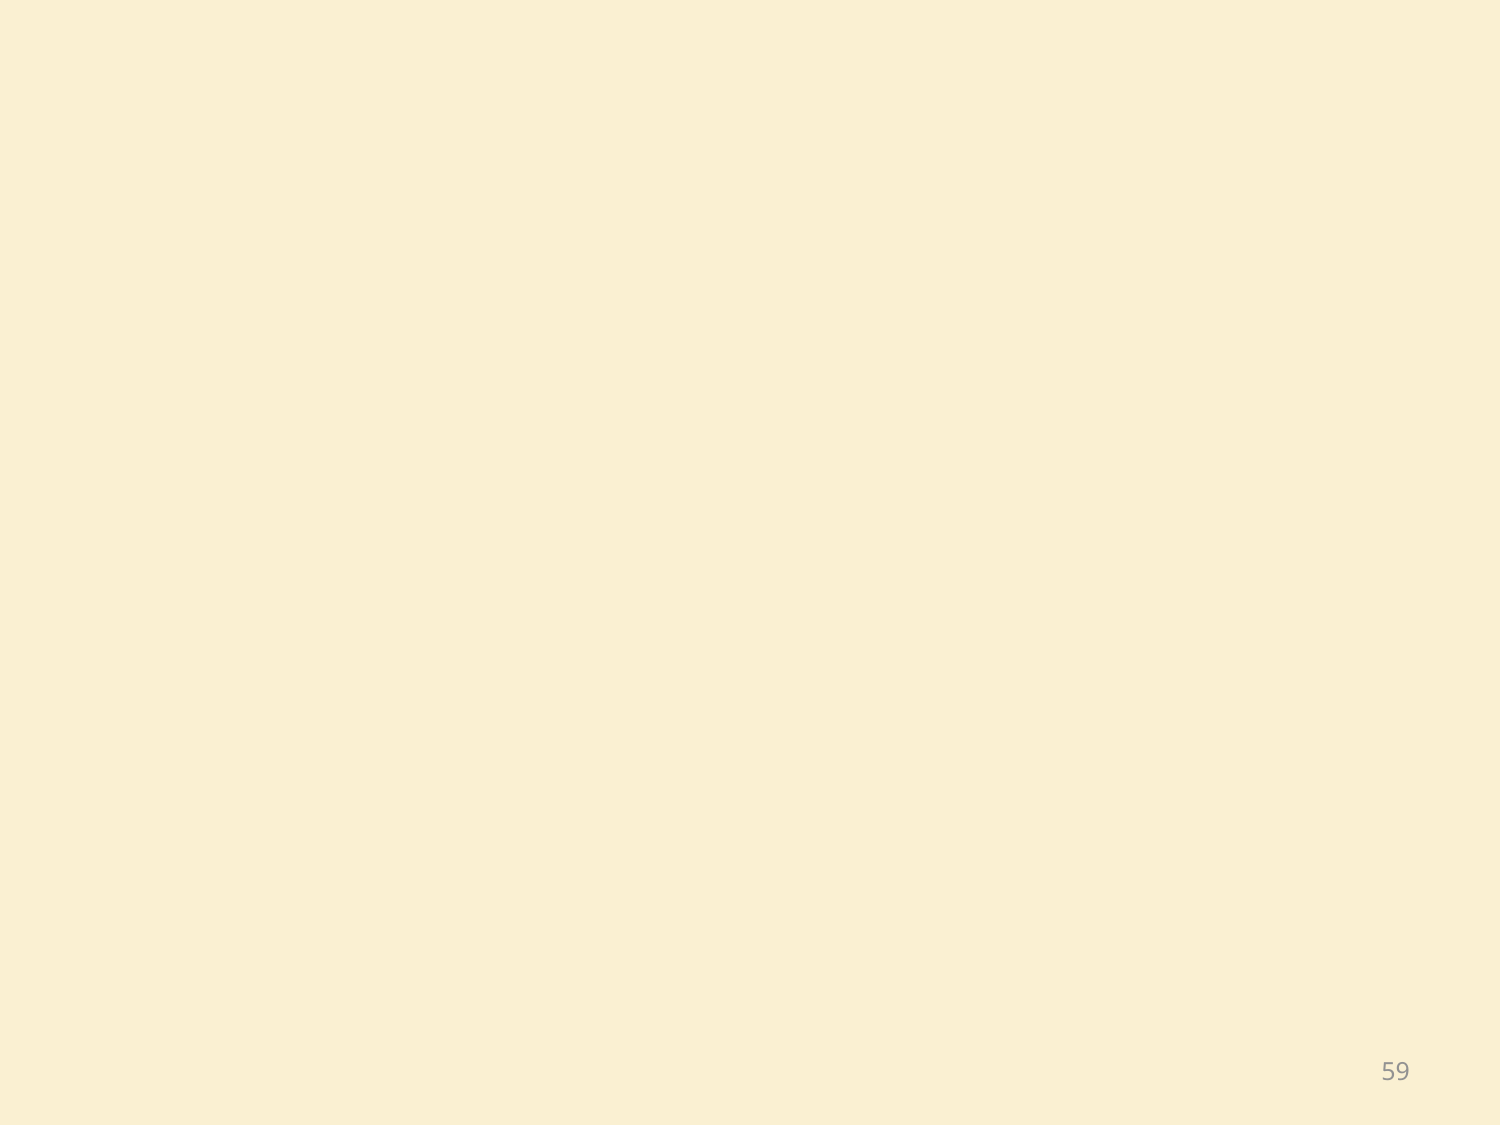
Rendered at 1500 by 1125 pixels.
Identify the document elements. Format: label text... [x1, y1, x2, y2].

slide_number 59 [1074, 1042, 1425, 1103]
